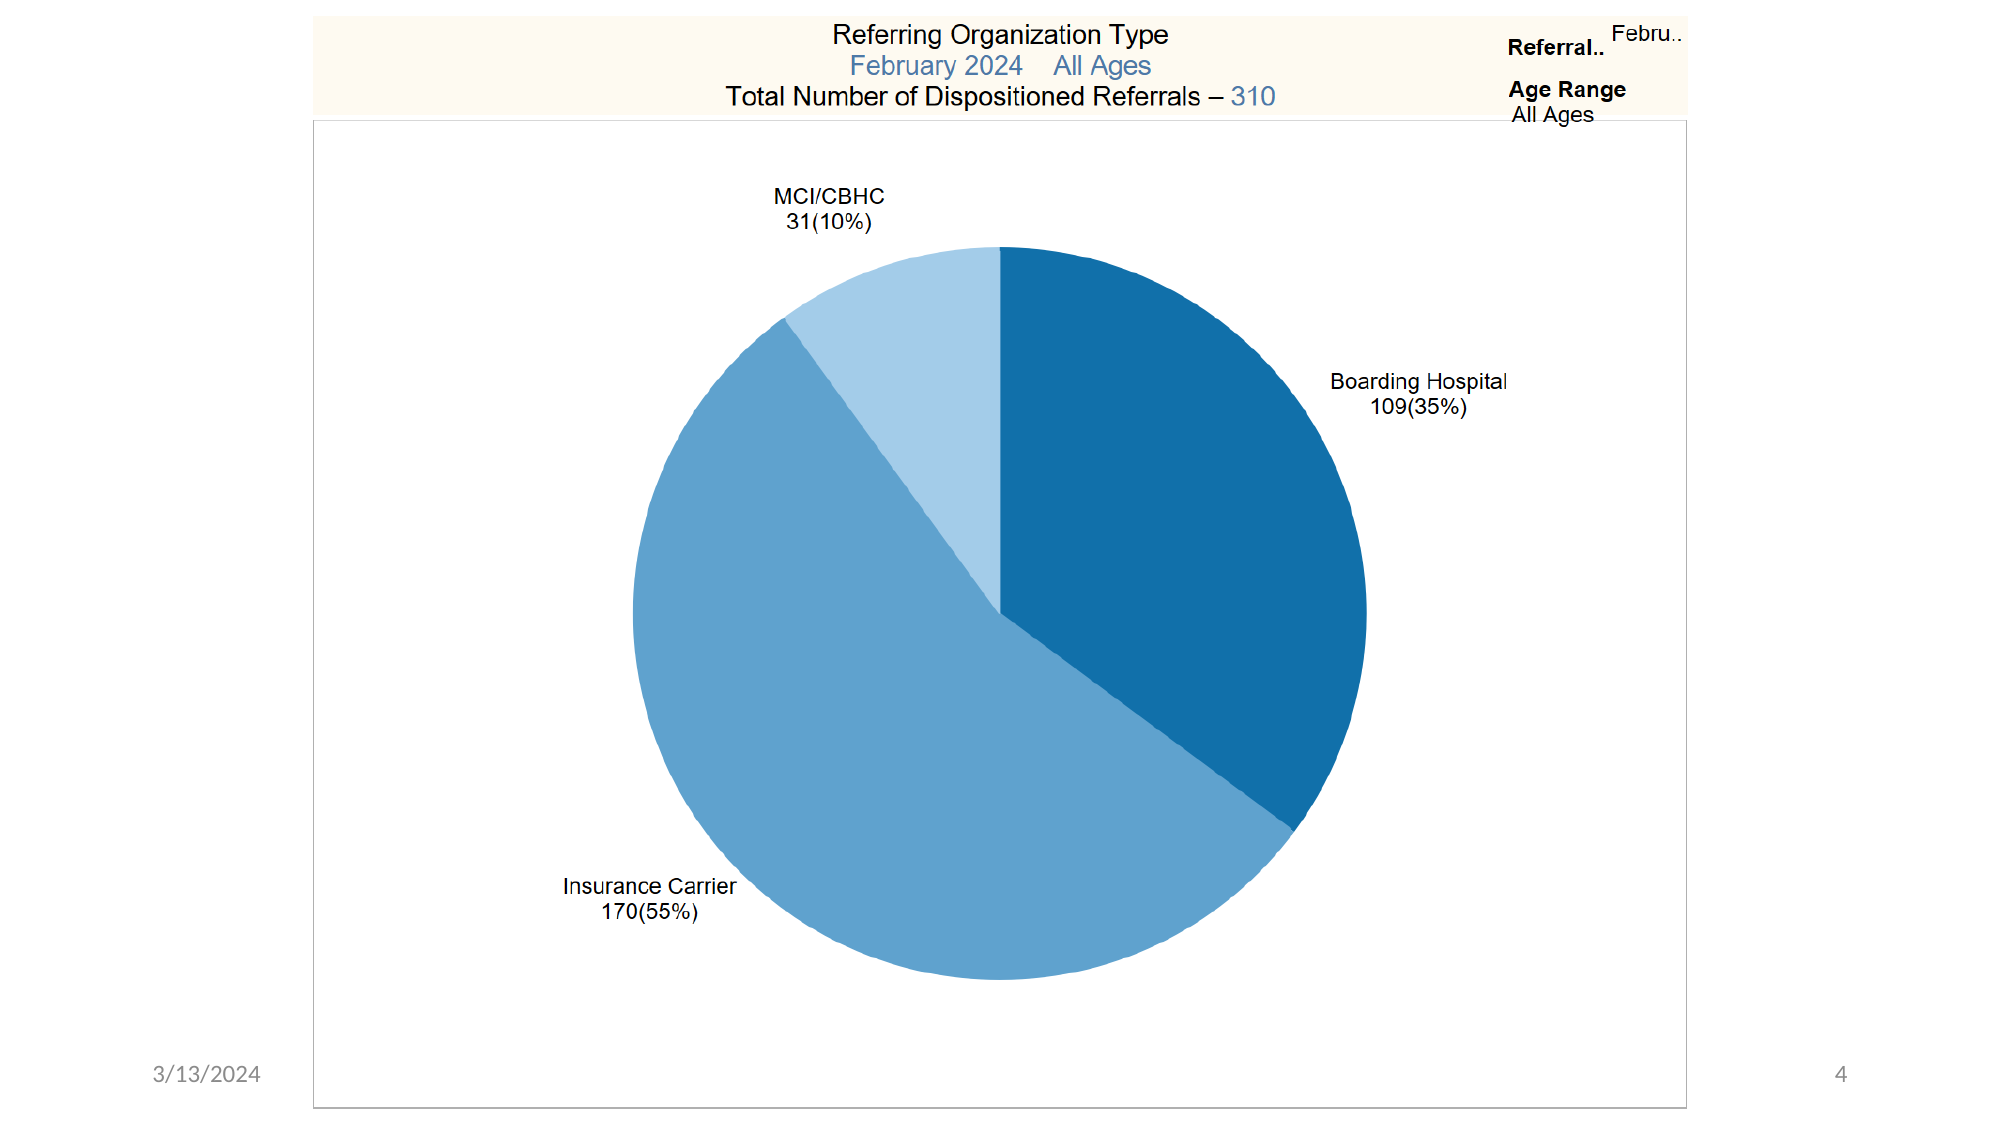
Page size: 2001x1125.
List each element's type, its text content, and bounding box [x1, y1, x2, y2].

slide_number 4 [1704, 1042, 1863, 1103]
picture [296, 0, 1704, 1125]
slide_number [137, 1042, 296, 1103]
